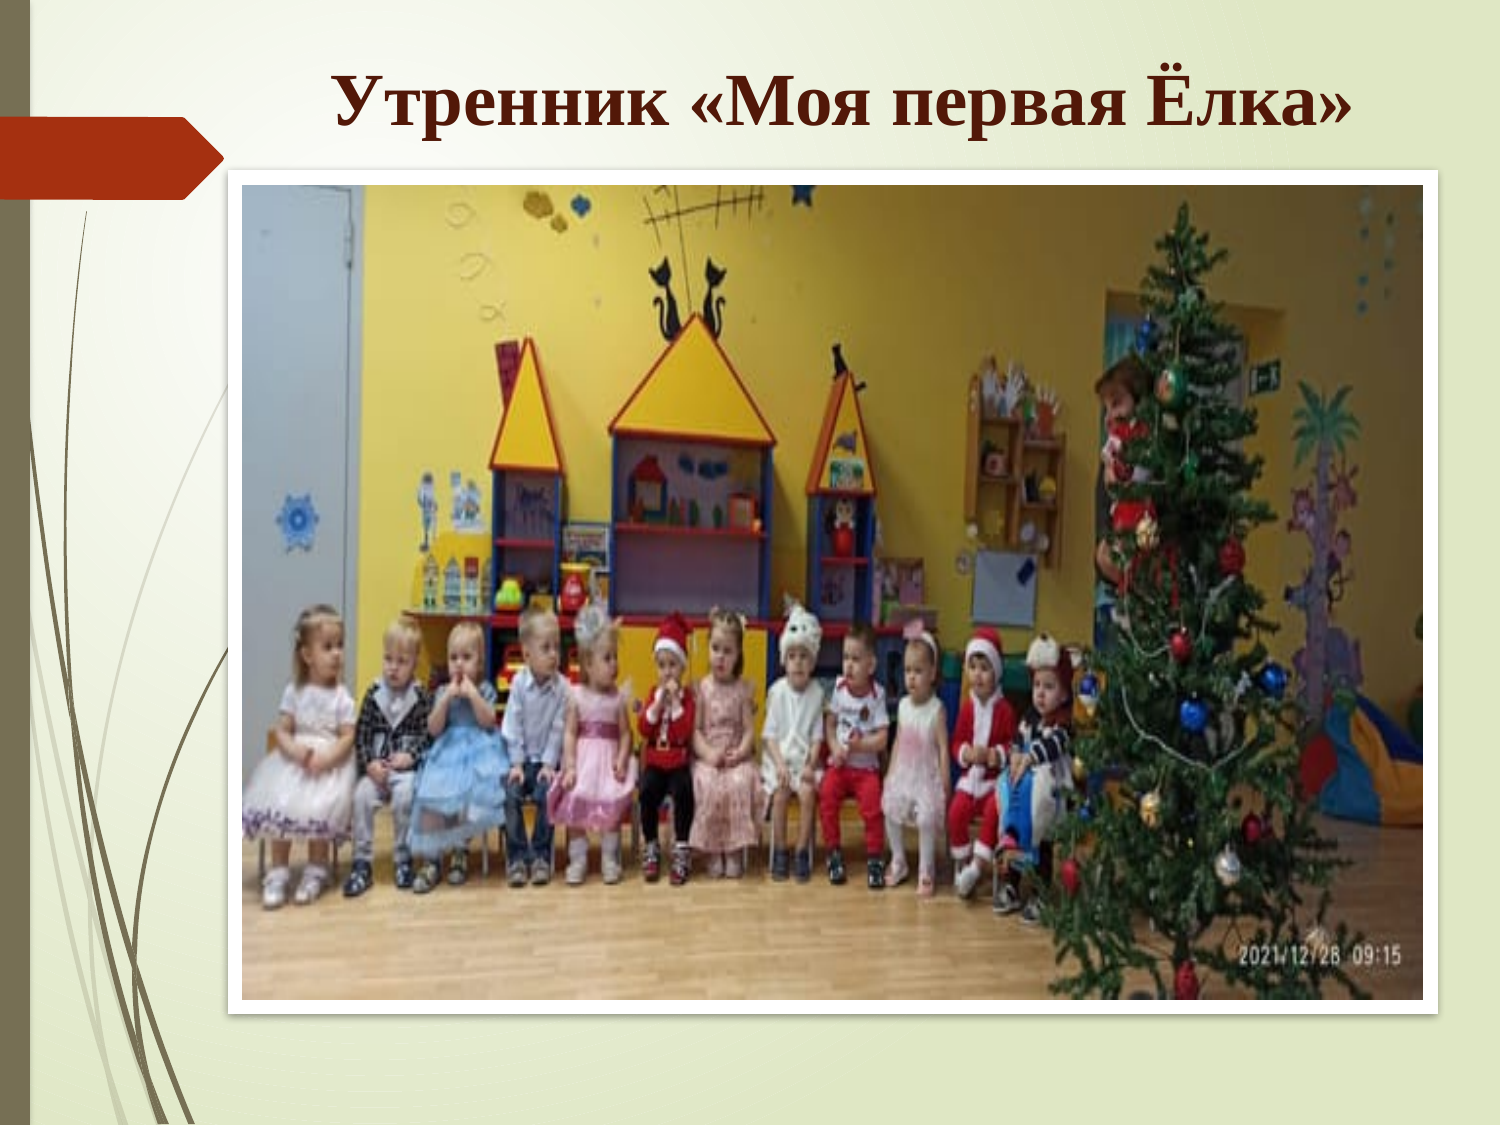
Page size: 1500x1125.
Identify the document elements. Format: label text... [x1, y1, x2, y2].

title Утренник «Моя первая Ёлка» [230, 42, 1456, 147]
picture [241, 184, 1424, 1000]
